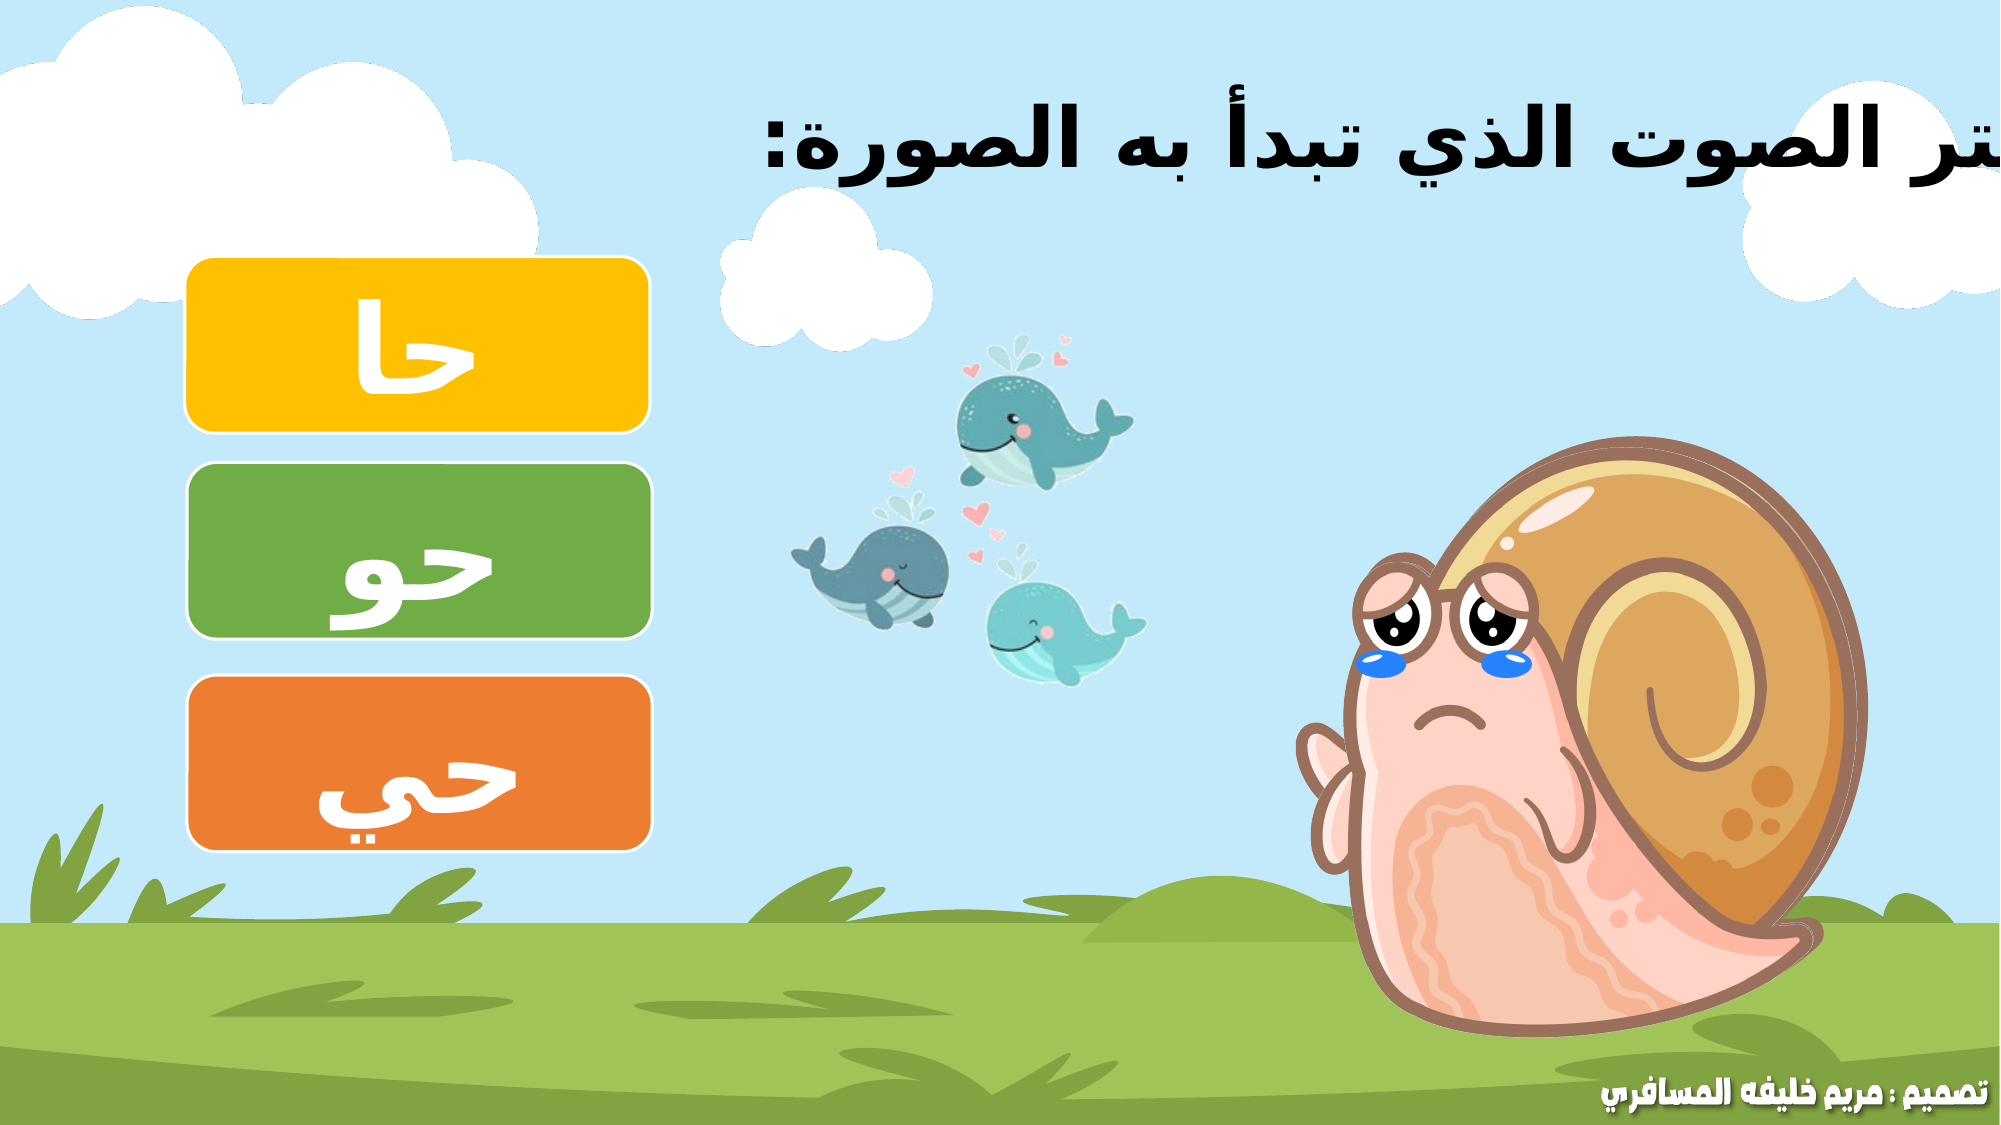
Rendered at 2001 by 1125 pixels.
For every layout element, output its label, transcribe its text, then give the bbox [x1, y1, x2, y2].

text_box حا [183, 383, 652, 435]
picture [1742, 80, 2000, 309]
text_box حي [185, 673, 654, 803]
text_box اختر الصوت الذي تبدأ به الصورة: [933, 76, 2000, 192]
picture [0, 436, 2000, 1125]
picture [0, 5, 1175, 722]
text_box حو [185, 460, 654, 641]
